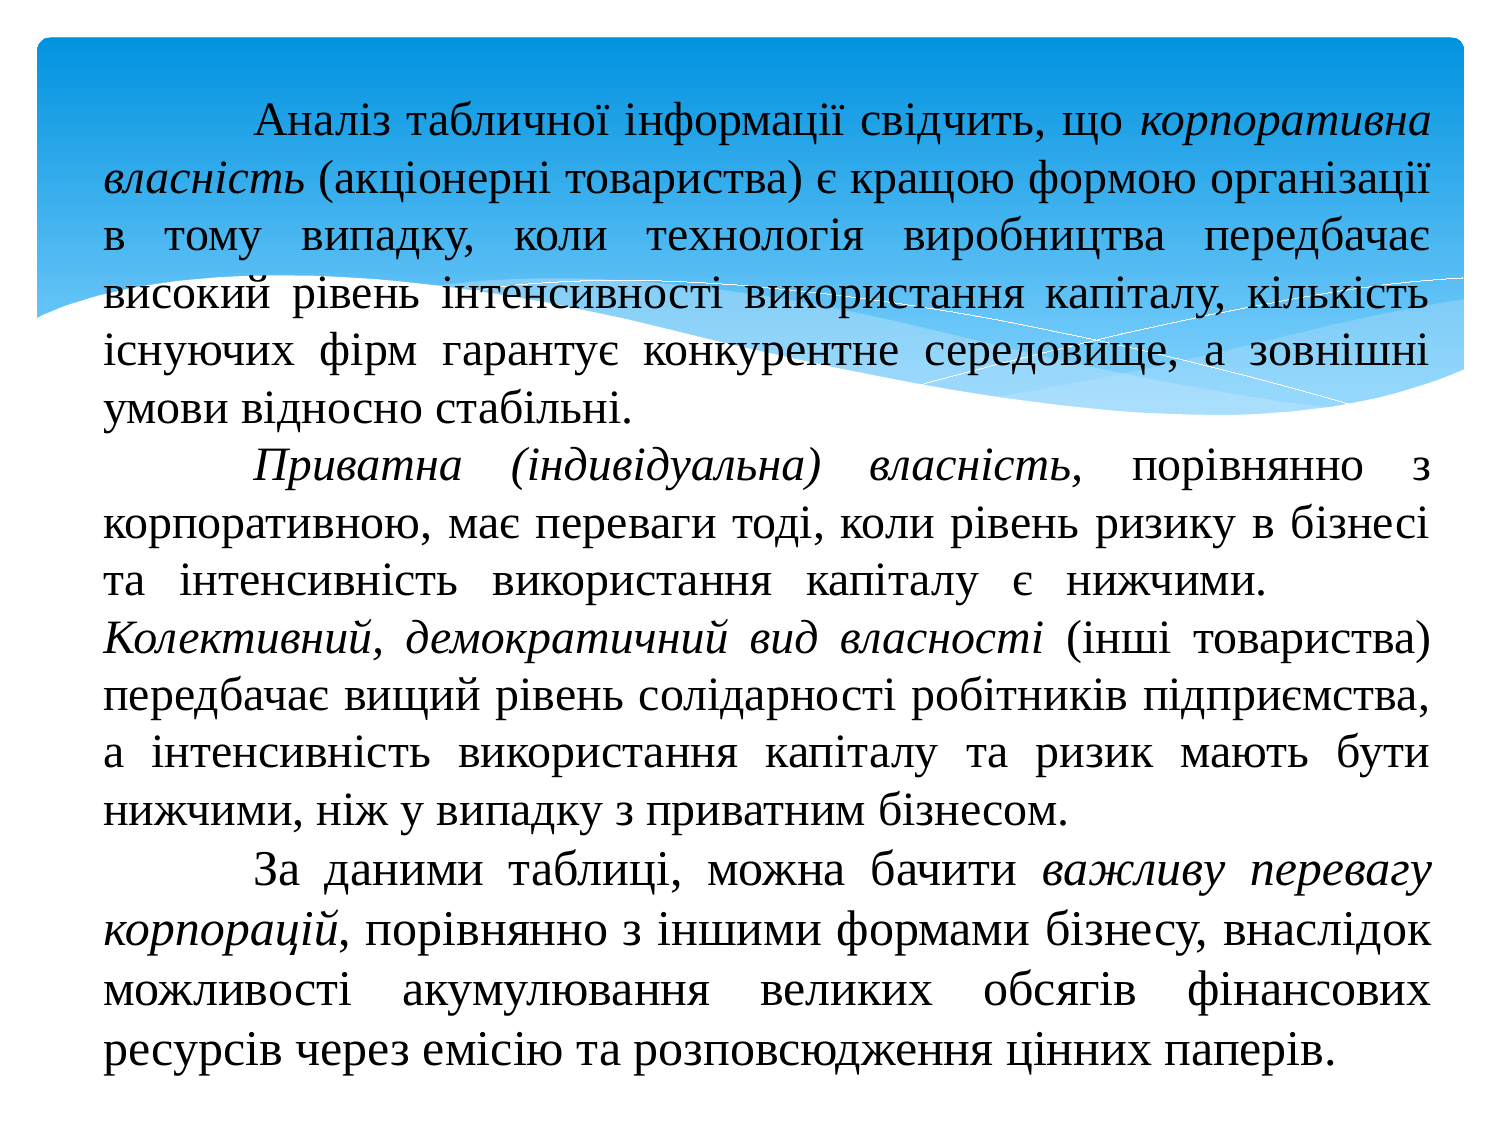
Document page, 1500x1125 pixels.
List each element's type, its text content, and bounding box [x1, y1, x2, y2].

text_box Аналіз табличної інформації свідчить, що корпоративна власність (акціонерні товариства) є кращою формою організації в тому випадку, коли технологія виробництва передбачає високий рівень інтенсивності використання капіталу, кількість існуючих фірм гарантує конкурентне середовище, а зовнішні умови відносно стабільні. Приватна (індивідуальна) власність, порівнянно з корпоративною, має переваги тоді, коли рівень ризику в бізнесі та інтенсивність використання капіталу є нижчими. Колективний, демократичний вид власності (інші товариства) передбачає вищий рівень солідарності робітників підприємства, а інтенсивність використання капіталу та ризик мають бути нижчими, ніж у випадку з приватним бізнесом. За даними таблиці, можна бачити важливу перевагу корпорацій, порівнянно з іншими формами бізнесу, внаслідок можливості акумулювання великих обсягів фінансових ресурсів через емісію та розповсюдження цінних паперів. [88, 78, 1447, 1083]
